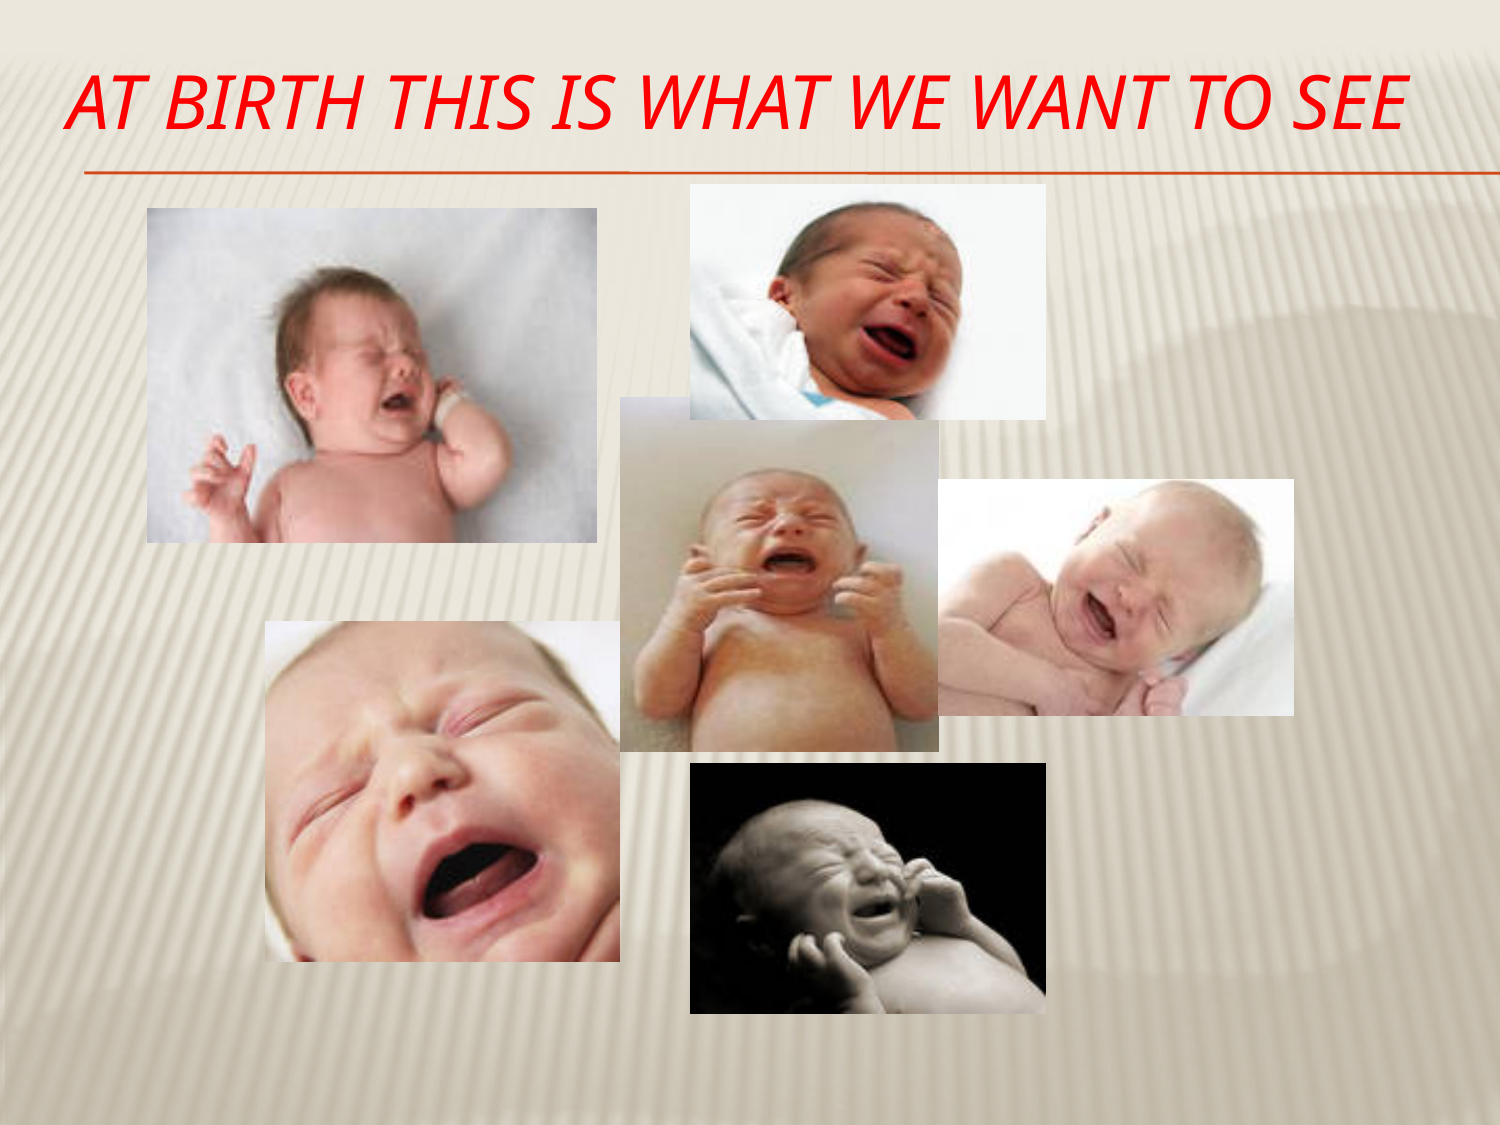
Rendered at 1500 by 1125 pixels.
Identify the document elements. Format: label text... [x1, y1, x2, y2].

picture [690, 762, 1046, 1014]
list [147, 207, 598, 544]
picture [265, 396, 1294, 962]
picture [690, 184, 1046, 421]
title At birth this is what we want to see [53, 31, 1479, 169]
